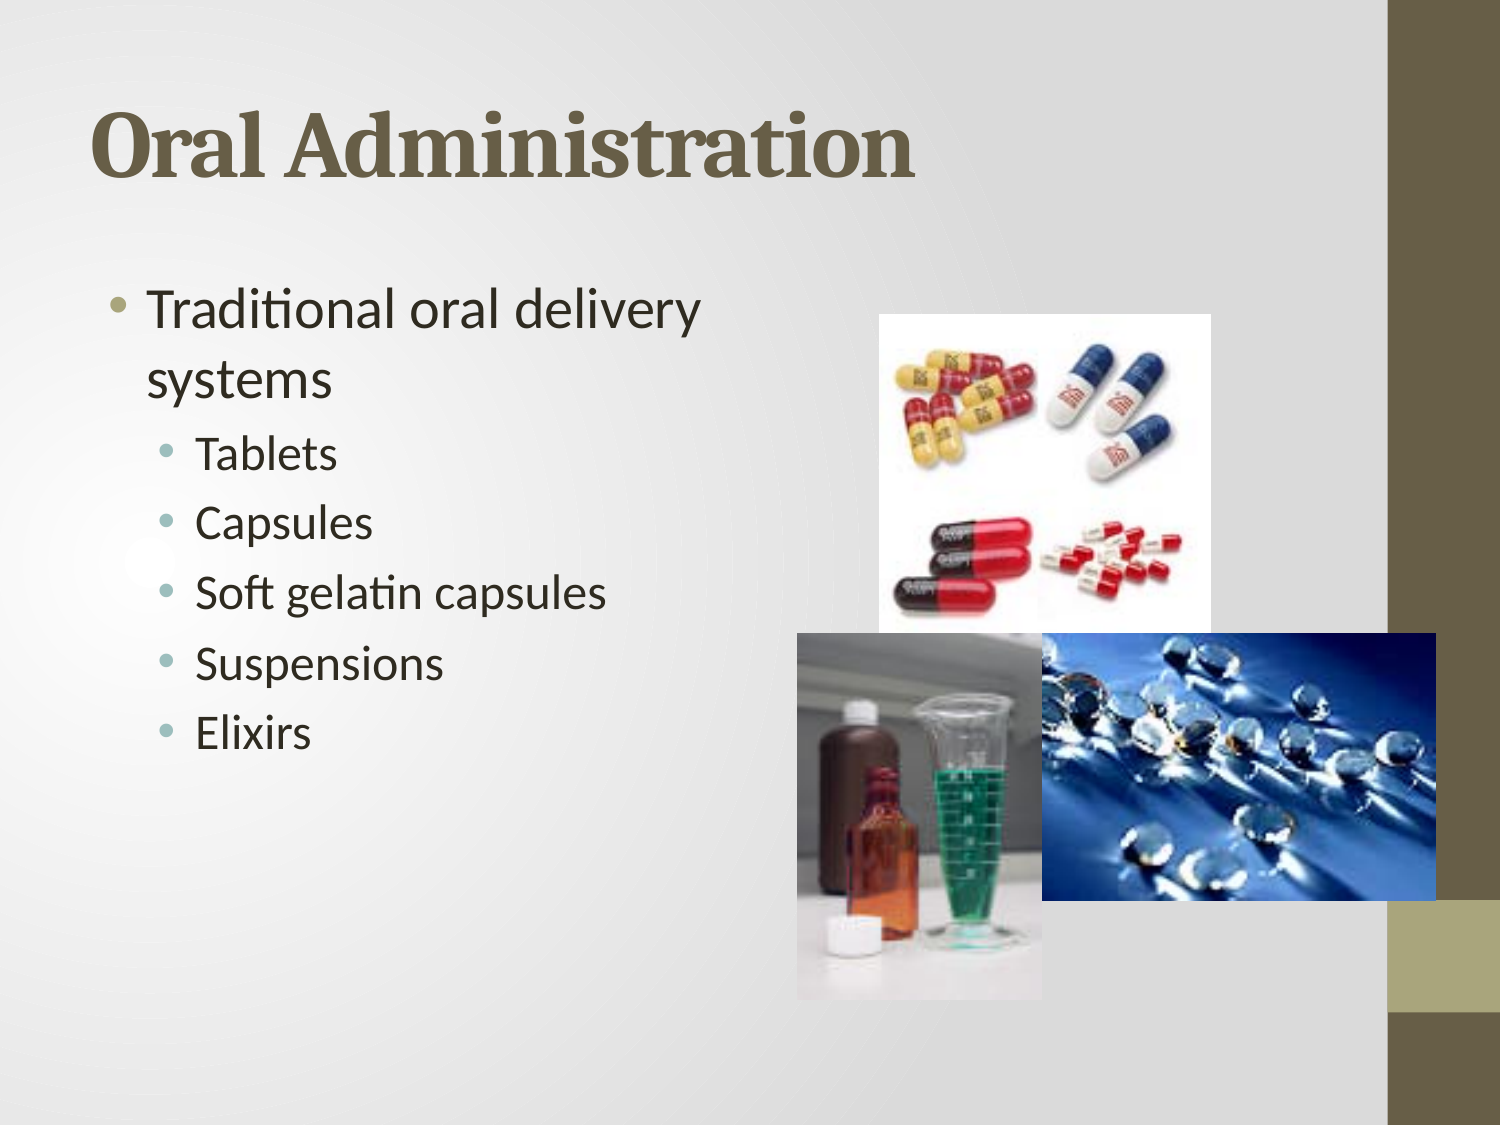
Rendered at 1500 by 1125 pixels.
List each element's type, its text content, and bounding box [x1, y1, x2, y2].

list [879, 313, 1212, 625]
title Oral Administration [75, 45, 1425, 234]
picture [796, 632, 1042, 1000]
list Traditional oral delivery systems Tablets Capsules Soft gelatin capsules Suspensions Elixirs [75, 262, 738, 1006]
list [1052, 632, 1436, 902]
